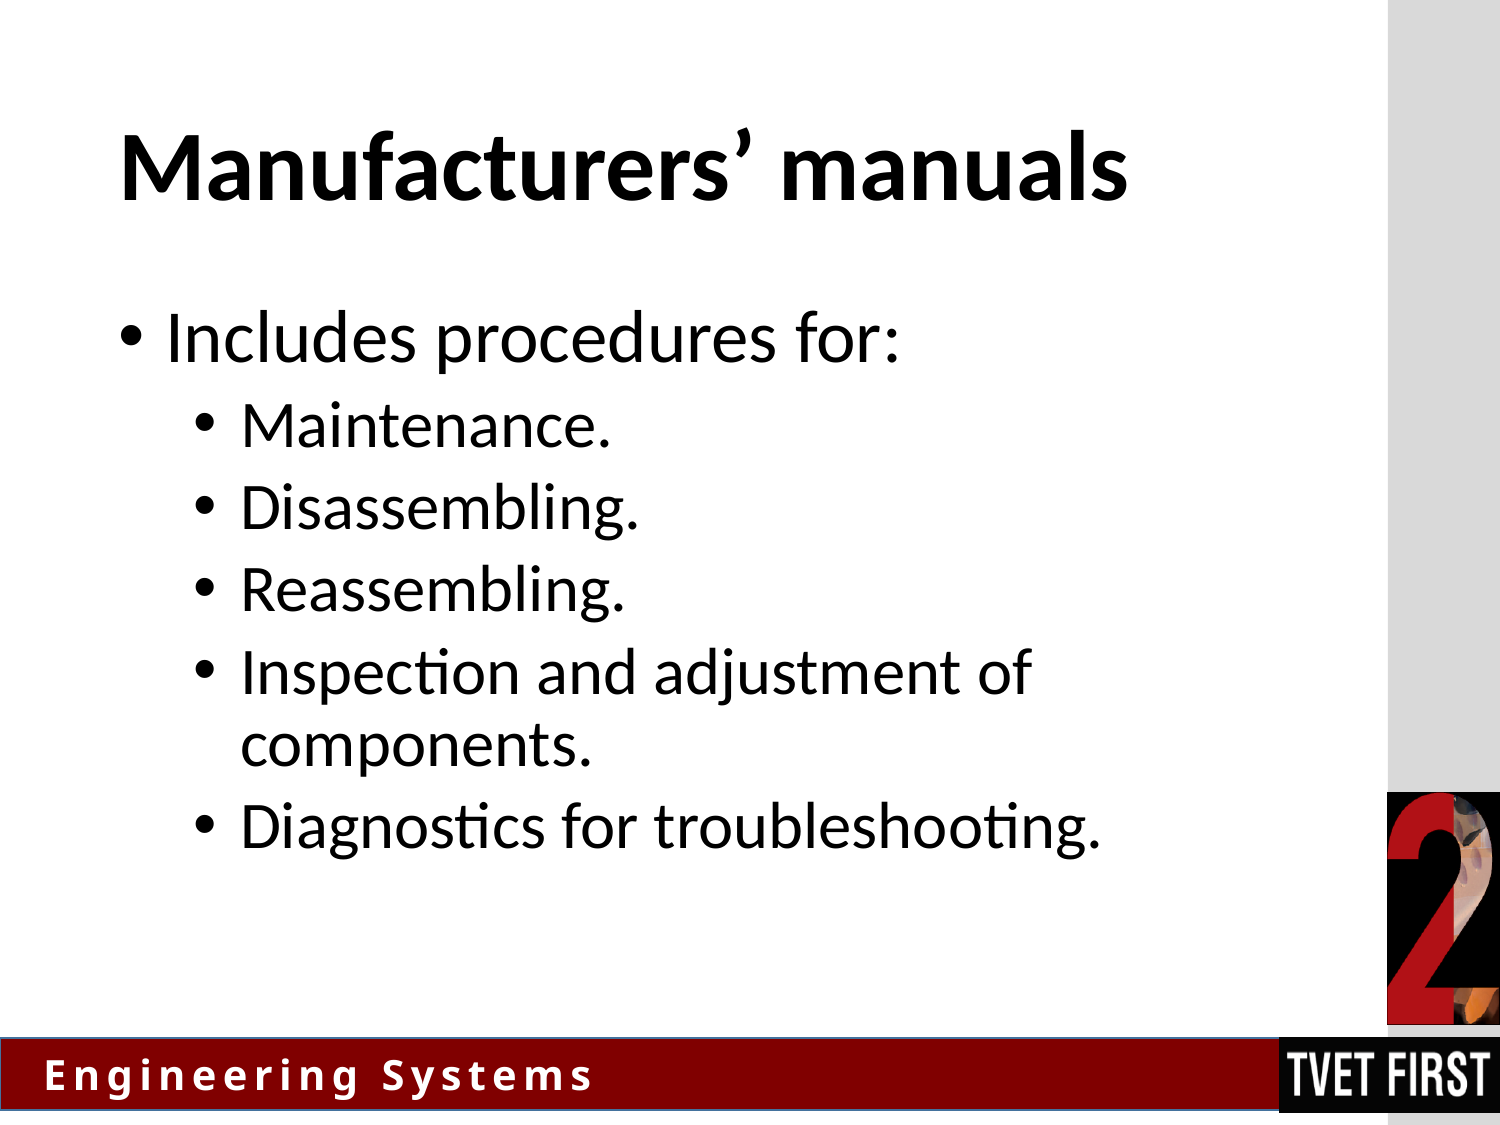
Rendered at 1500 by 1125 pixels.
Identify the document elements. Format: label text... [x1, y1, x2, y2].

picture [1387, 792, 1500, 1025]
picture [1279, 1037, 1500, 1113]
list Includes procedures for: Maintenance. Disassembling. Reassembling. Inspection and adjustment of components. Diagnostics for troubleshooting. [103, 290, 1370, 401]
title Manufacturers’ manuals [103, 59, 1370, 278]
